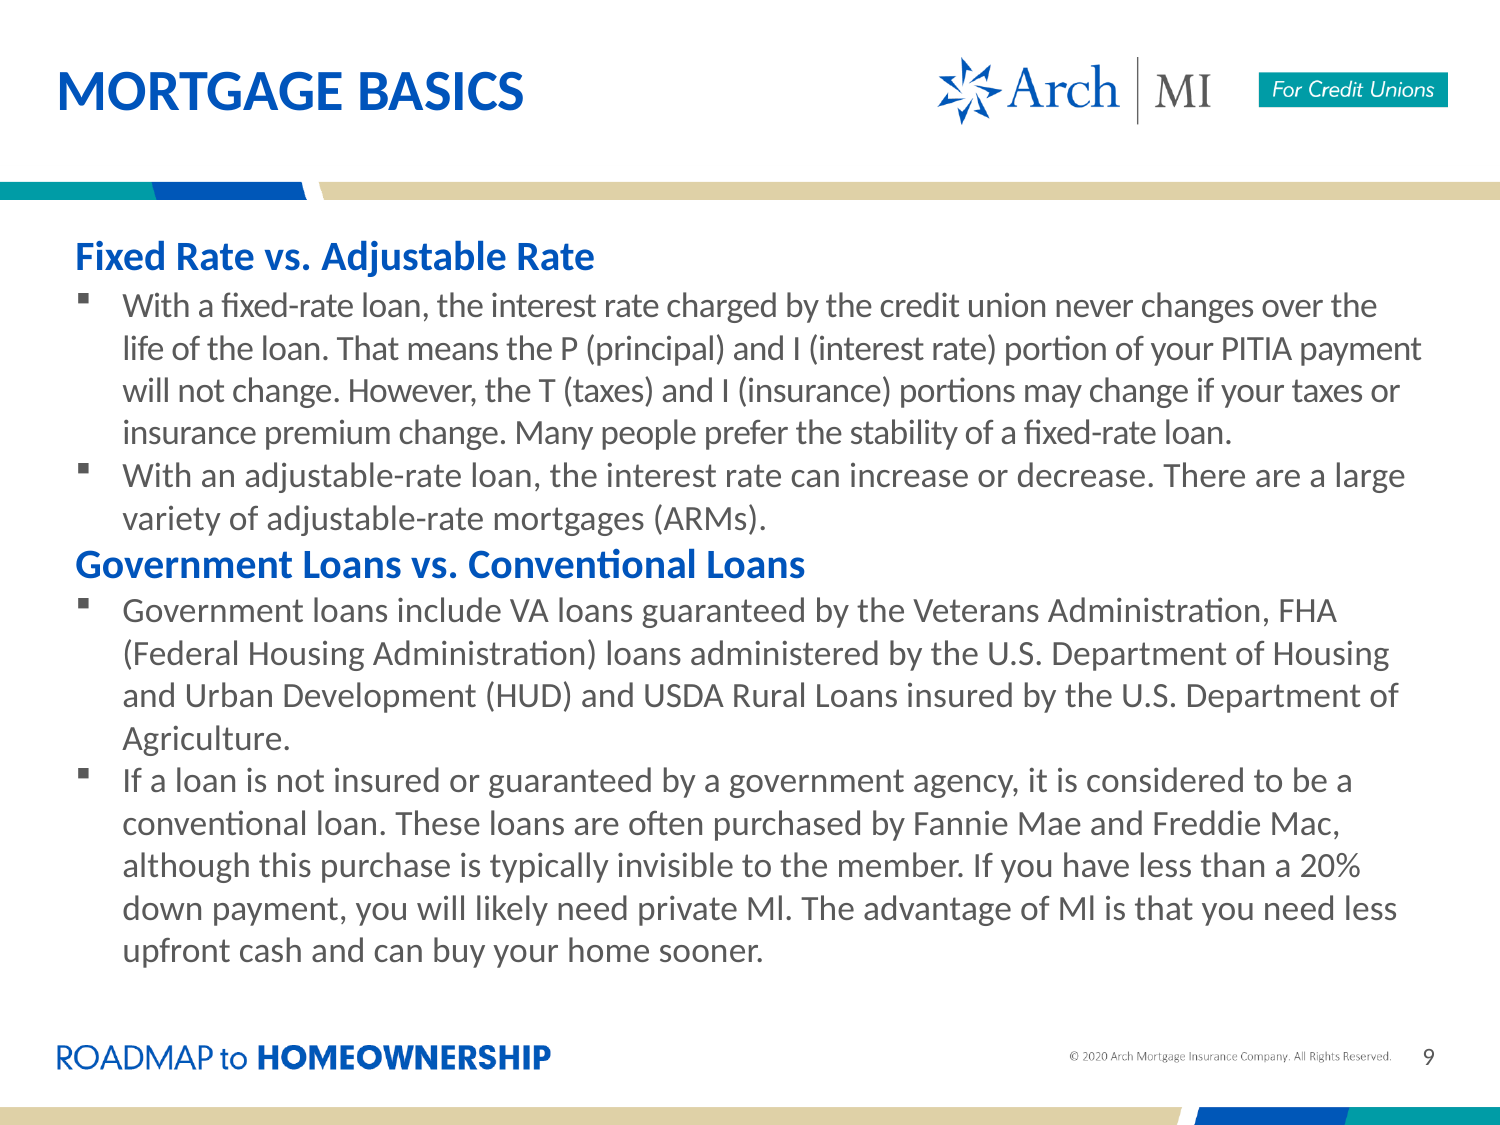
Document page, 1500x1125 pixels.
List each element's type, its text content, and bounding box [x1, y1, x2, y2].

picture [0, 0, 1500, 1125]
text_box MORTGAGE BASICS [0, 0, 1073, 175]
text_box Fixed Rate vs. Adjustable Rate With a fixed-rate loan, the interest rate charged by the credit union never changes over the life of the loan. That means the P (principal) and I (interest rate) portion of your PITIA payment will not change. However, the T (taxes) and I (insurance) portions may change if your taxes or insurance premium change. Many people prefer the stability of a fixed-rate loan. With an adjustable-rate loan, the interest rate can increase or decrease. There are a large variety of adjustable-rate mortgages (ARMs). Government Loans vs. Conventional Loans Government loans include VA loans guaranteed by the Veterans Administration, FHA (Federal Housing Administration) loans administered by the U.S. Department of Housing and Urban Development (HUD) and USDA Rural Loans insured by the U.S. Department of Agriculture. If a loan is not insured or guaranteed by a government agency, it is considered to be a conventional loan. These loans are often purchased by Fannie Mae and Freddie Mac, although this purchase is typically invisible to the member. If you have less than a 20% down payment, you will likely need private Ml. The advantage of Ml is that you need less upfront cash and can buy your home sooner. [60, 221, 1439, 978]
slide_number 9 [1100, 1025, 1450, 1085]
